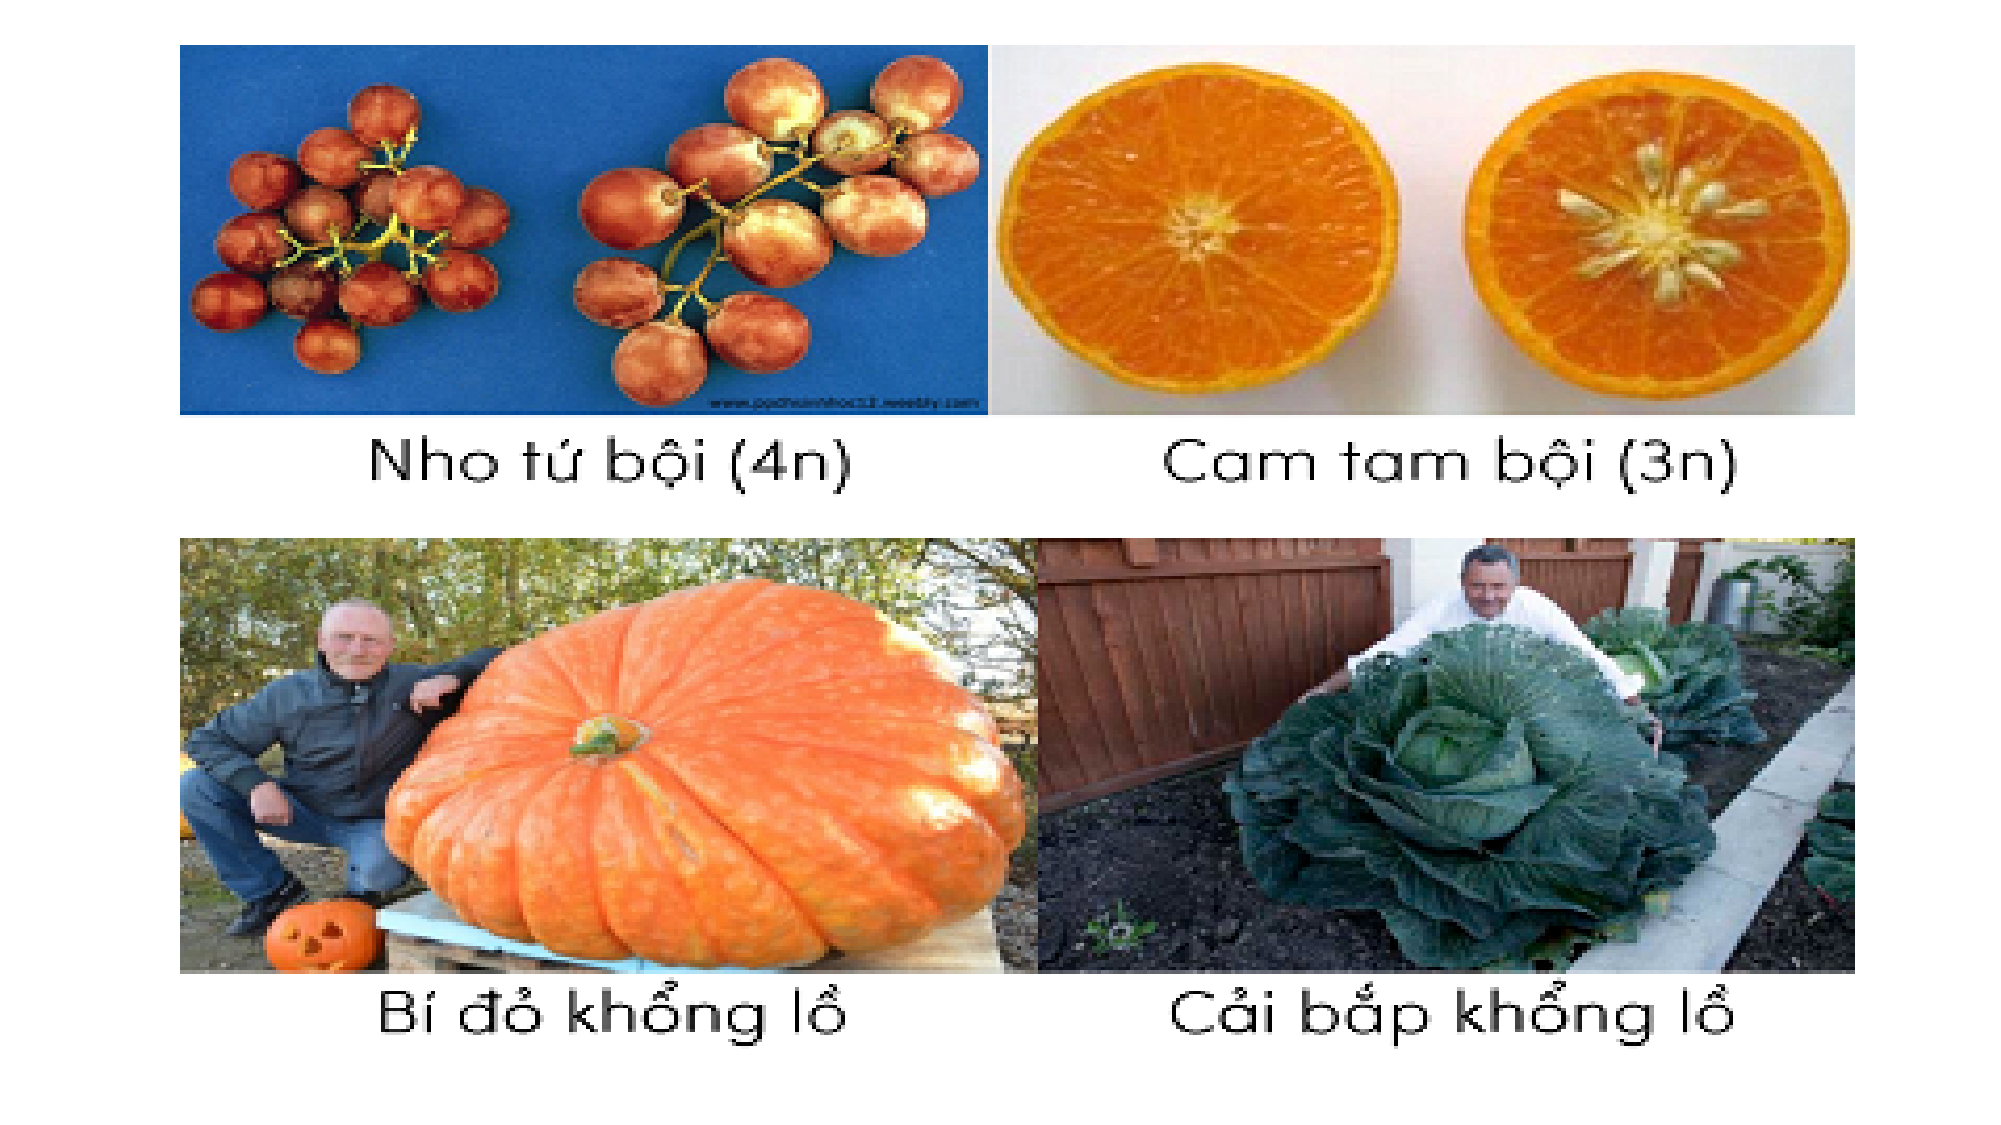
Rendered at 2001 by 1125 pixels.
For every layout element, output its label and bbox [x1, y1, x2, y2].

picture [180, 45, 1855, 1084]
